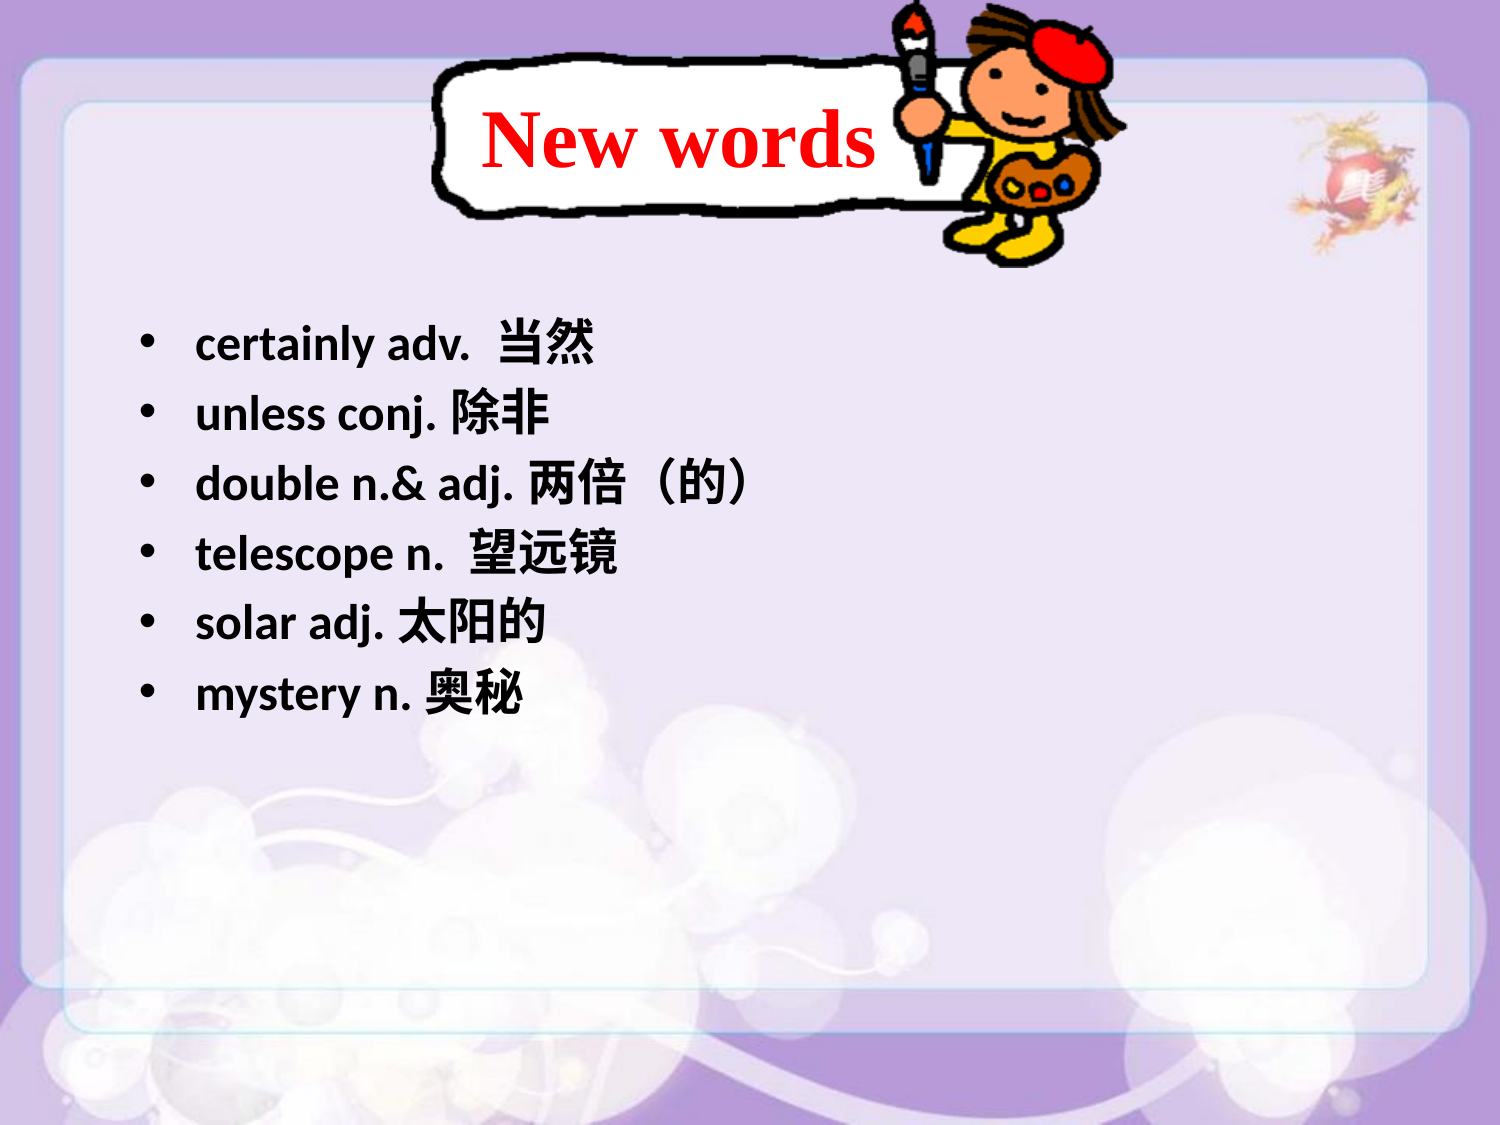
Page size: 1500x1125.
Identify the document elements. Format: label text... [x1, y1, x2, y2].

list certainly adv. 当然 unless conj.除非 double n.& adj.两倍（的） telescope n. 望远镜 solar adj.太阳的 mystery n.奥秘 [124, 302, 1247, 929]
picture [0, 0, 1500, 1125]
